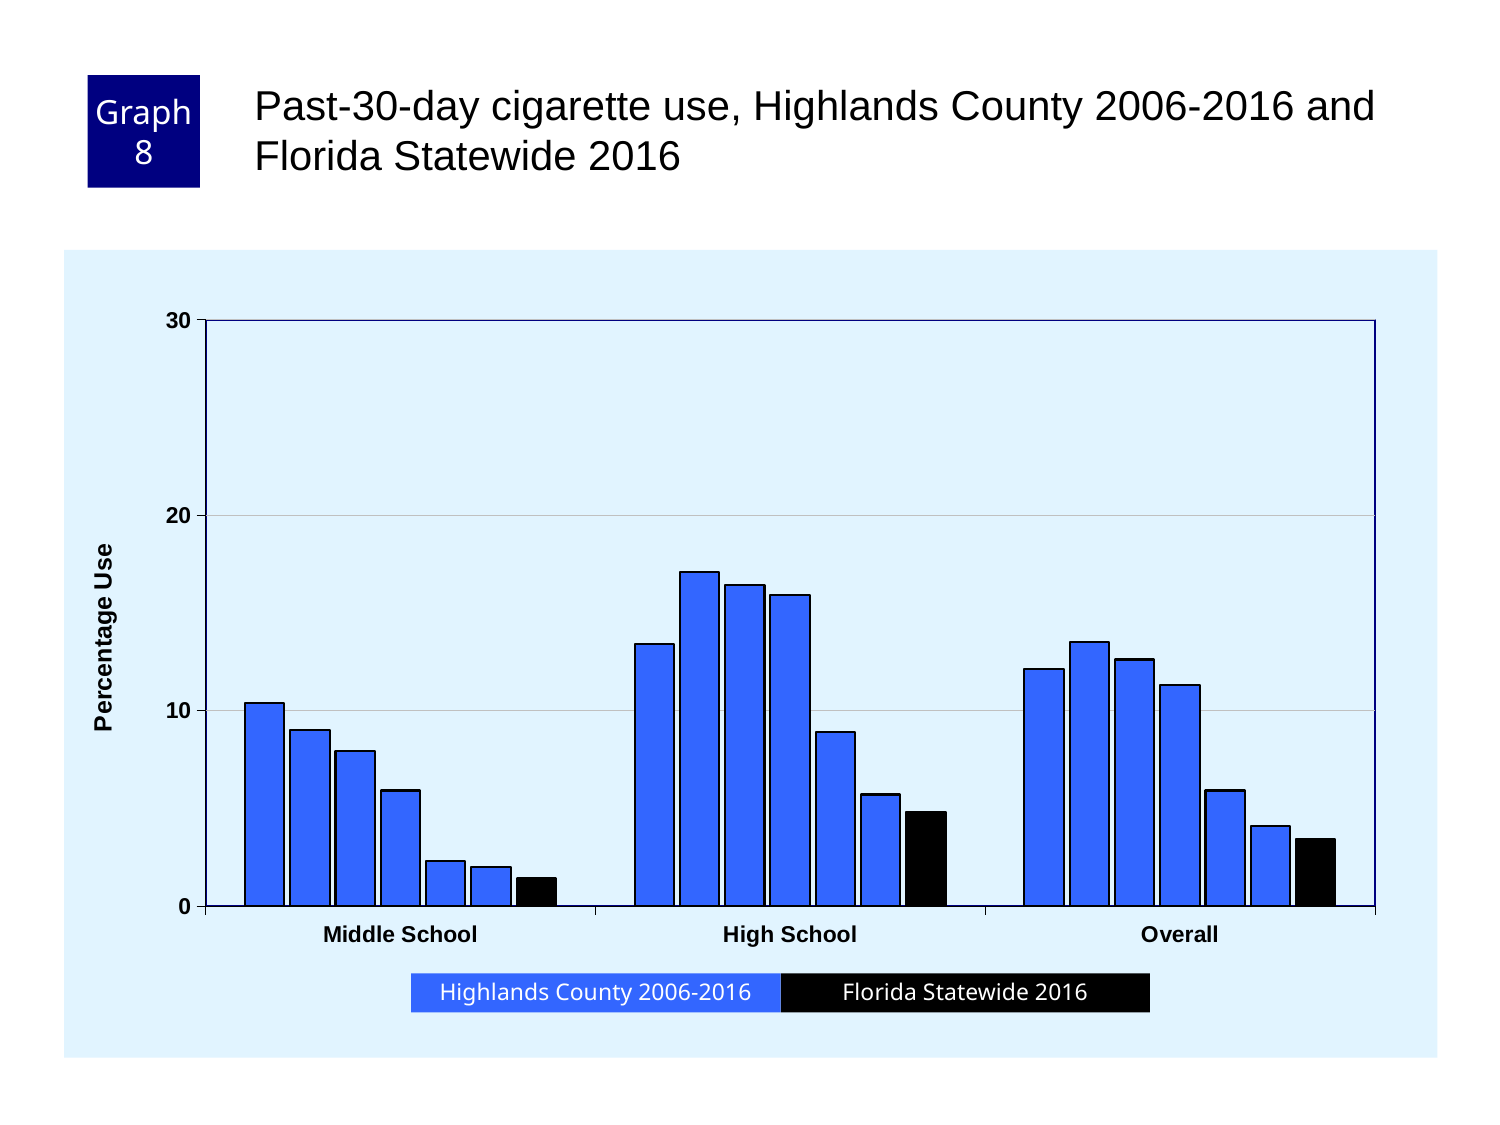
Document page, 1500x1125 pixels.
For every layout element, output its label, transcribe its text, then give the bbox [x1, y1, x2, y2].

text_box Graph 8 [87, 75, 200, 188]
text_box Past-30-day cigarette use, Highlands County 2006-2016 and Florida Statewide 2016 [249, 75, 1438, 200]
chart [63, 249, 1438, 1059]
